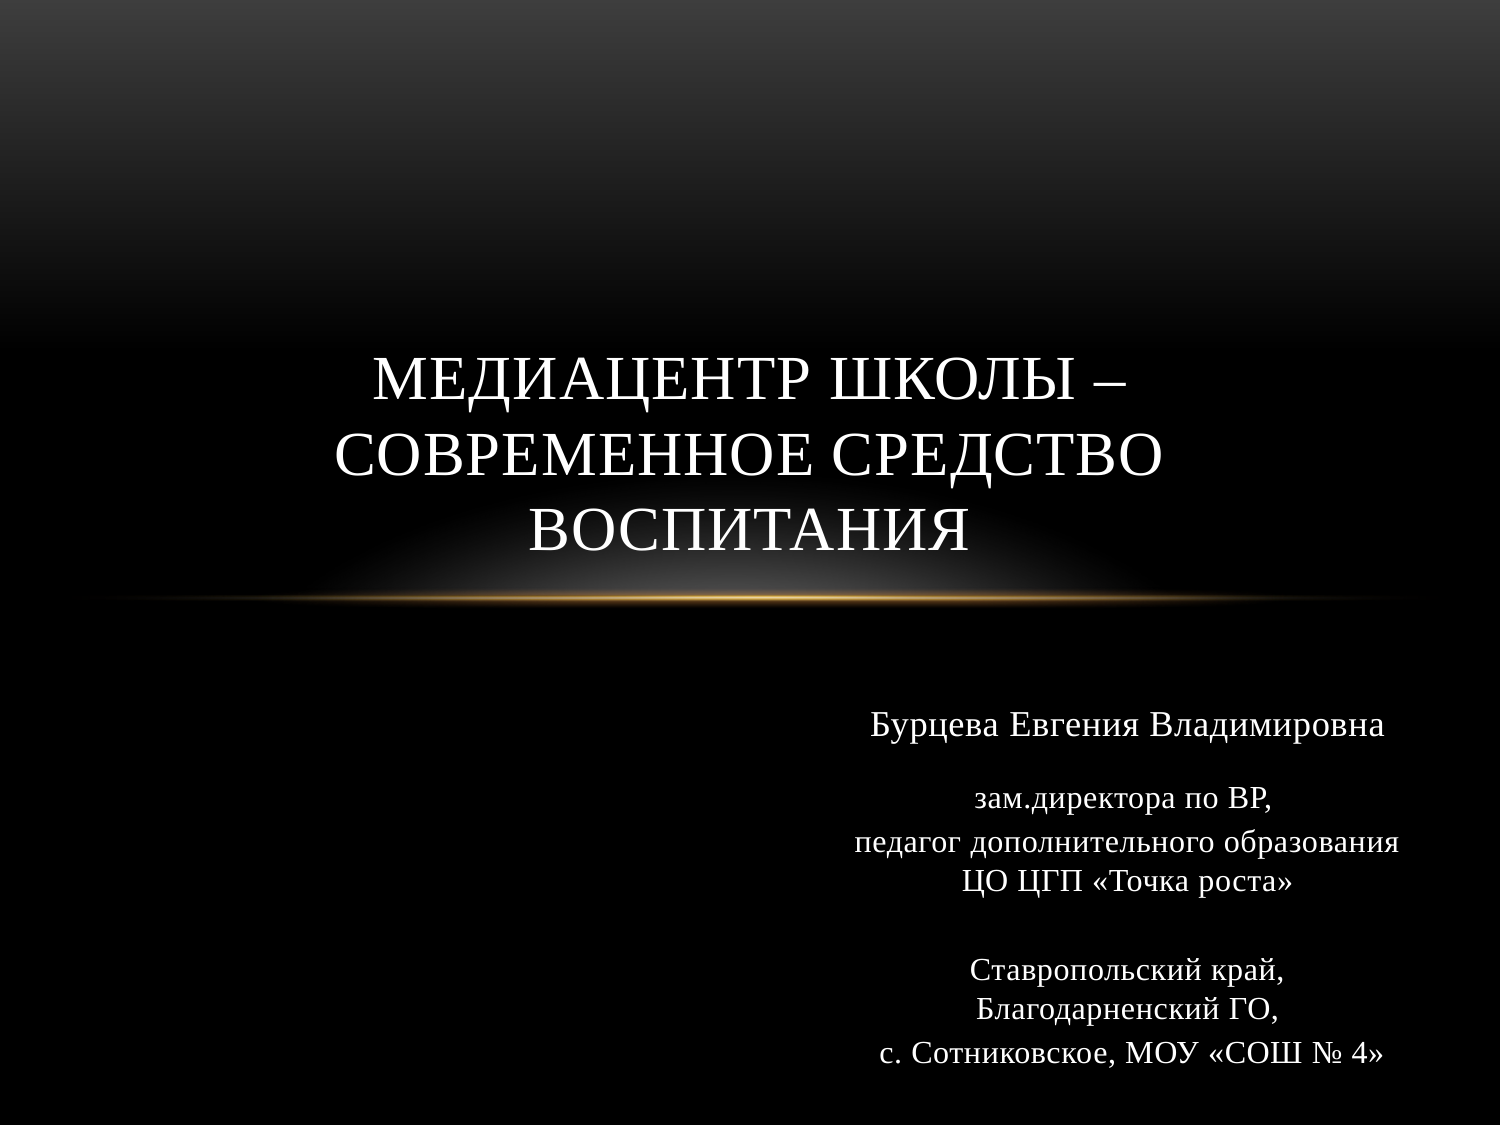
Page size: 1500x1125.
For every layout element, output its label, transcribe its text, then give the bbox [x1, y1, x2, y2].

title Медиацентр школы – современное средство воспитания [112, 329, 1388, 571]
subtitle Бурцева Евгения Владимировна зам.директора по ВР, педагог дополнительного образования ЦО ЦГП «Точка роста» Ставропольский край, Благодарненский ГО, с. Сотниковское, МОУ «СОШ № 4» [832, 692, 1424, 1079]
picture [0, 0, 1500, 750]
